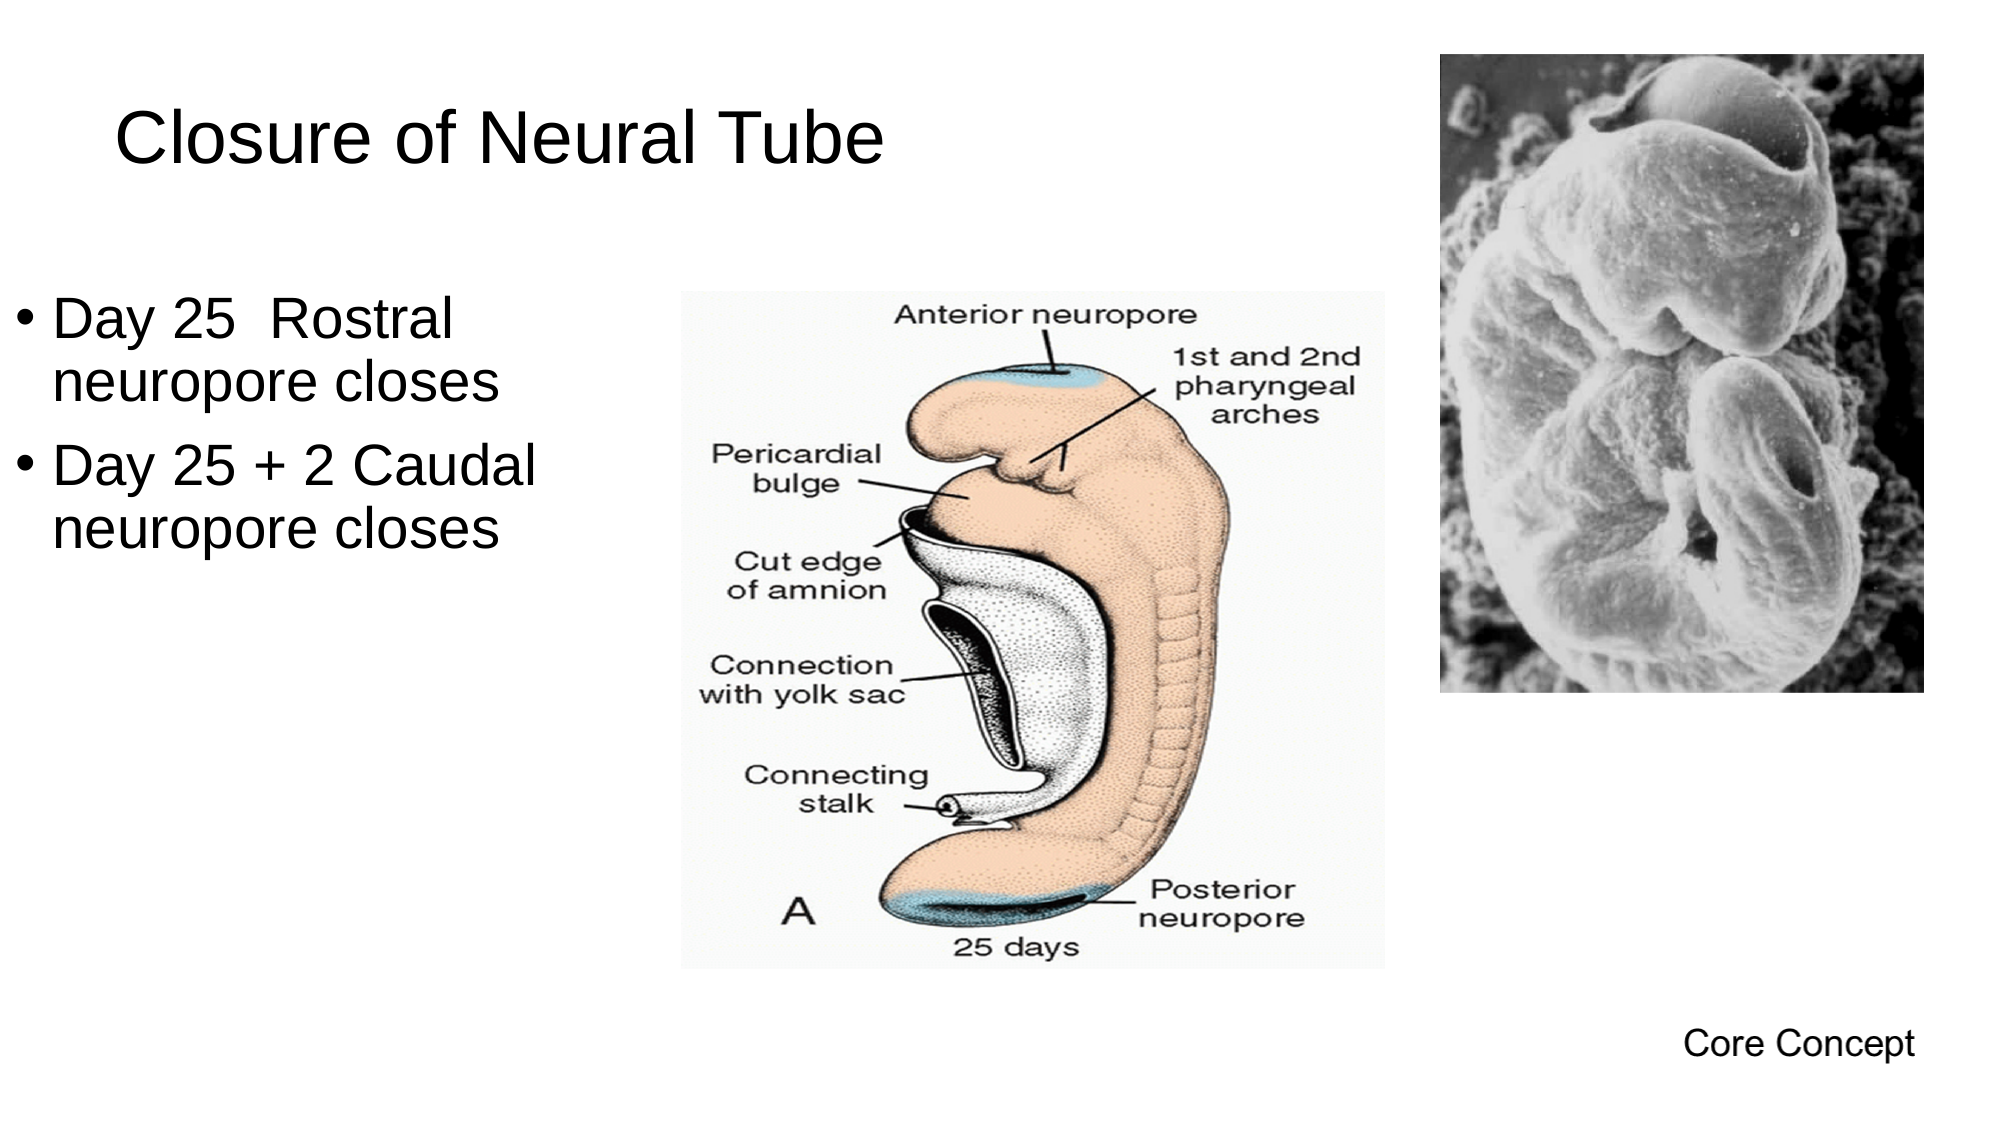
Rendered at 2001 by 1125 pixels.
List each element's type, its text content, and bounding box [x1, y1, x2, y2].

list Day 25 Rostral neuropore closes Day 25 + 2 Caudal neuropore closes [0, 189, 626, 571]
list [1439, 53, 1925, 694]
picture [681, 290, 1385, 970]
picture [1618, 1004, 1982, 1089]
title Closure of Neural Tube [99, 45, 1900, 233]
